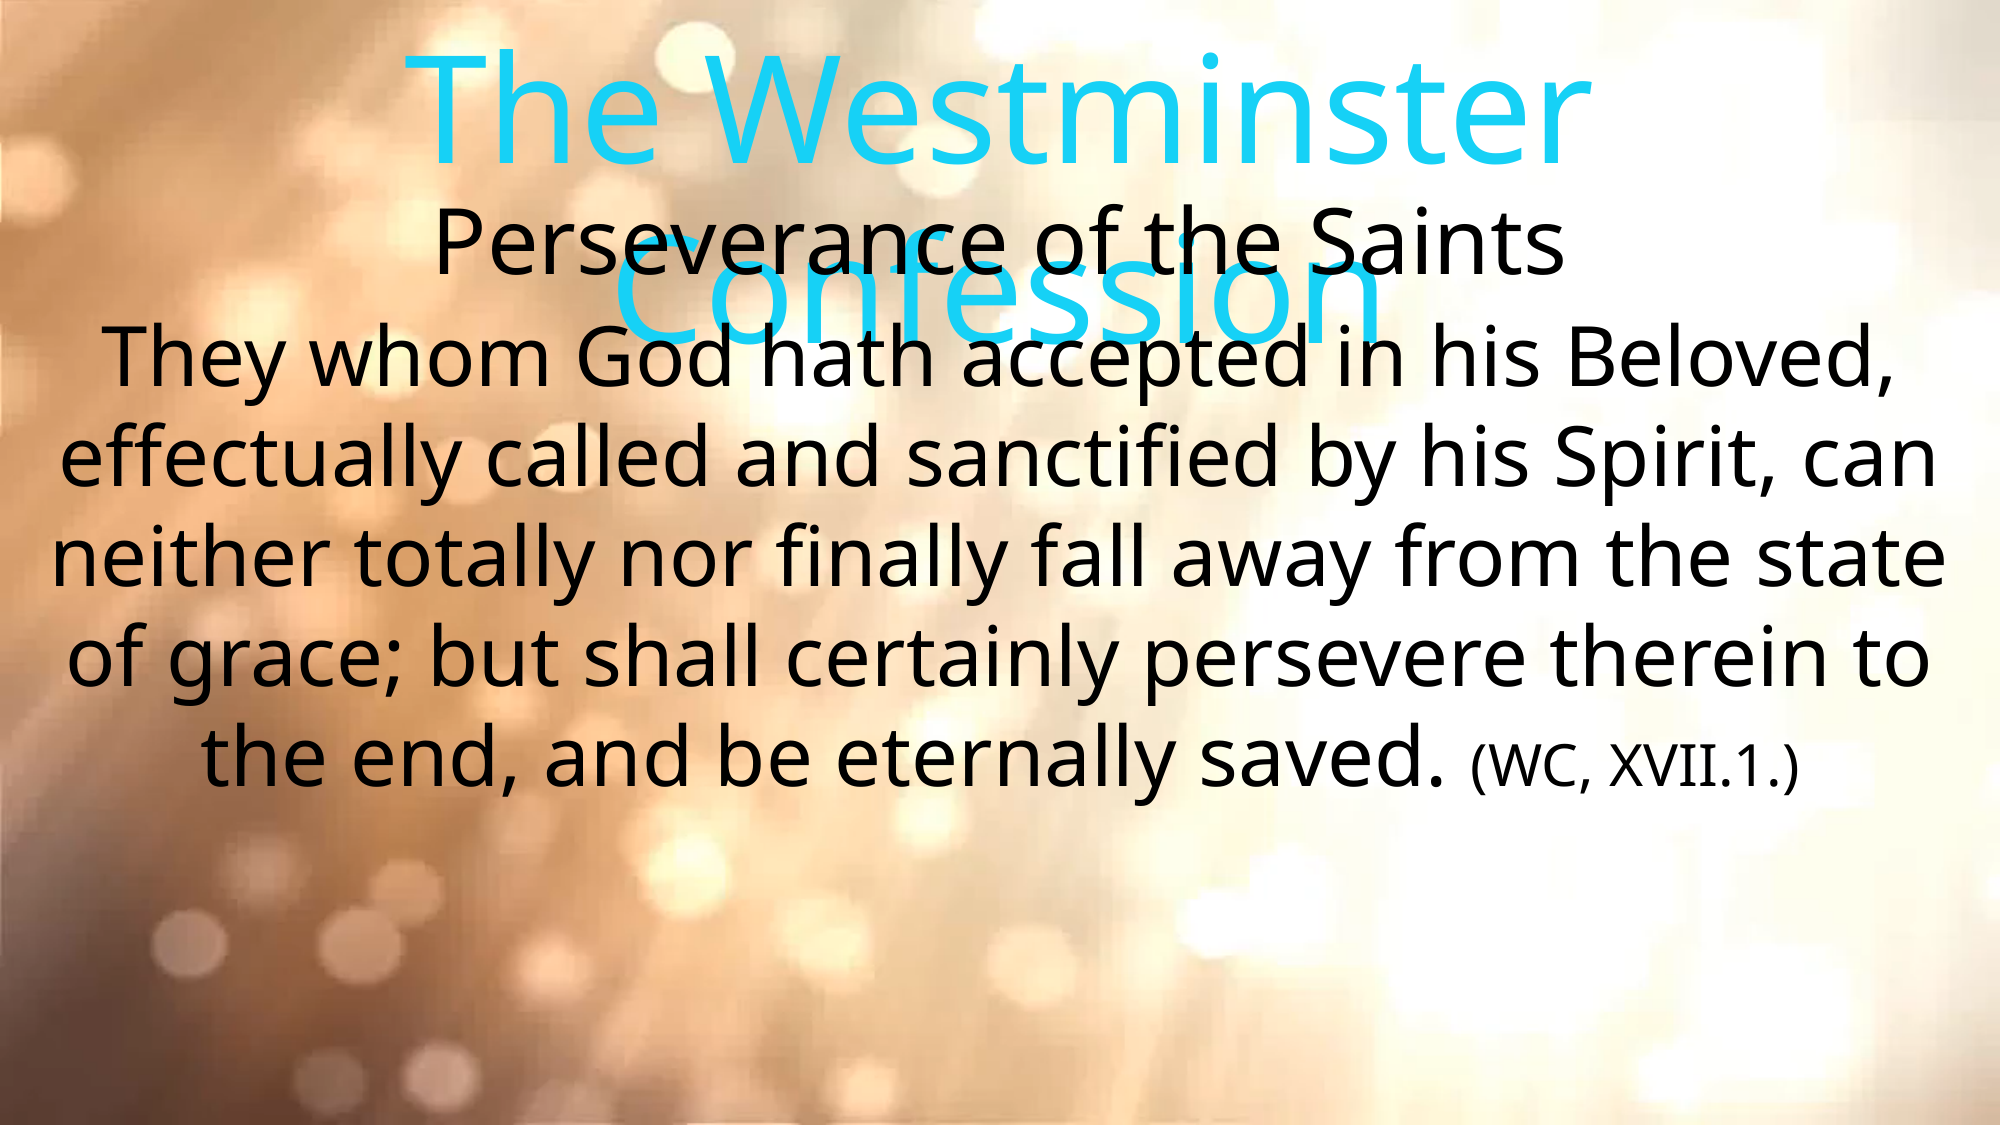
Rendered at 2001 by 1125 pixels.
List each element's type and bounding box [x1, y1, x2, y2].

text_box [0, 0, 2000, 1125]
